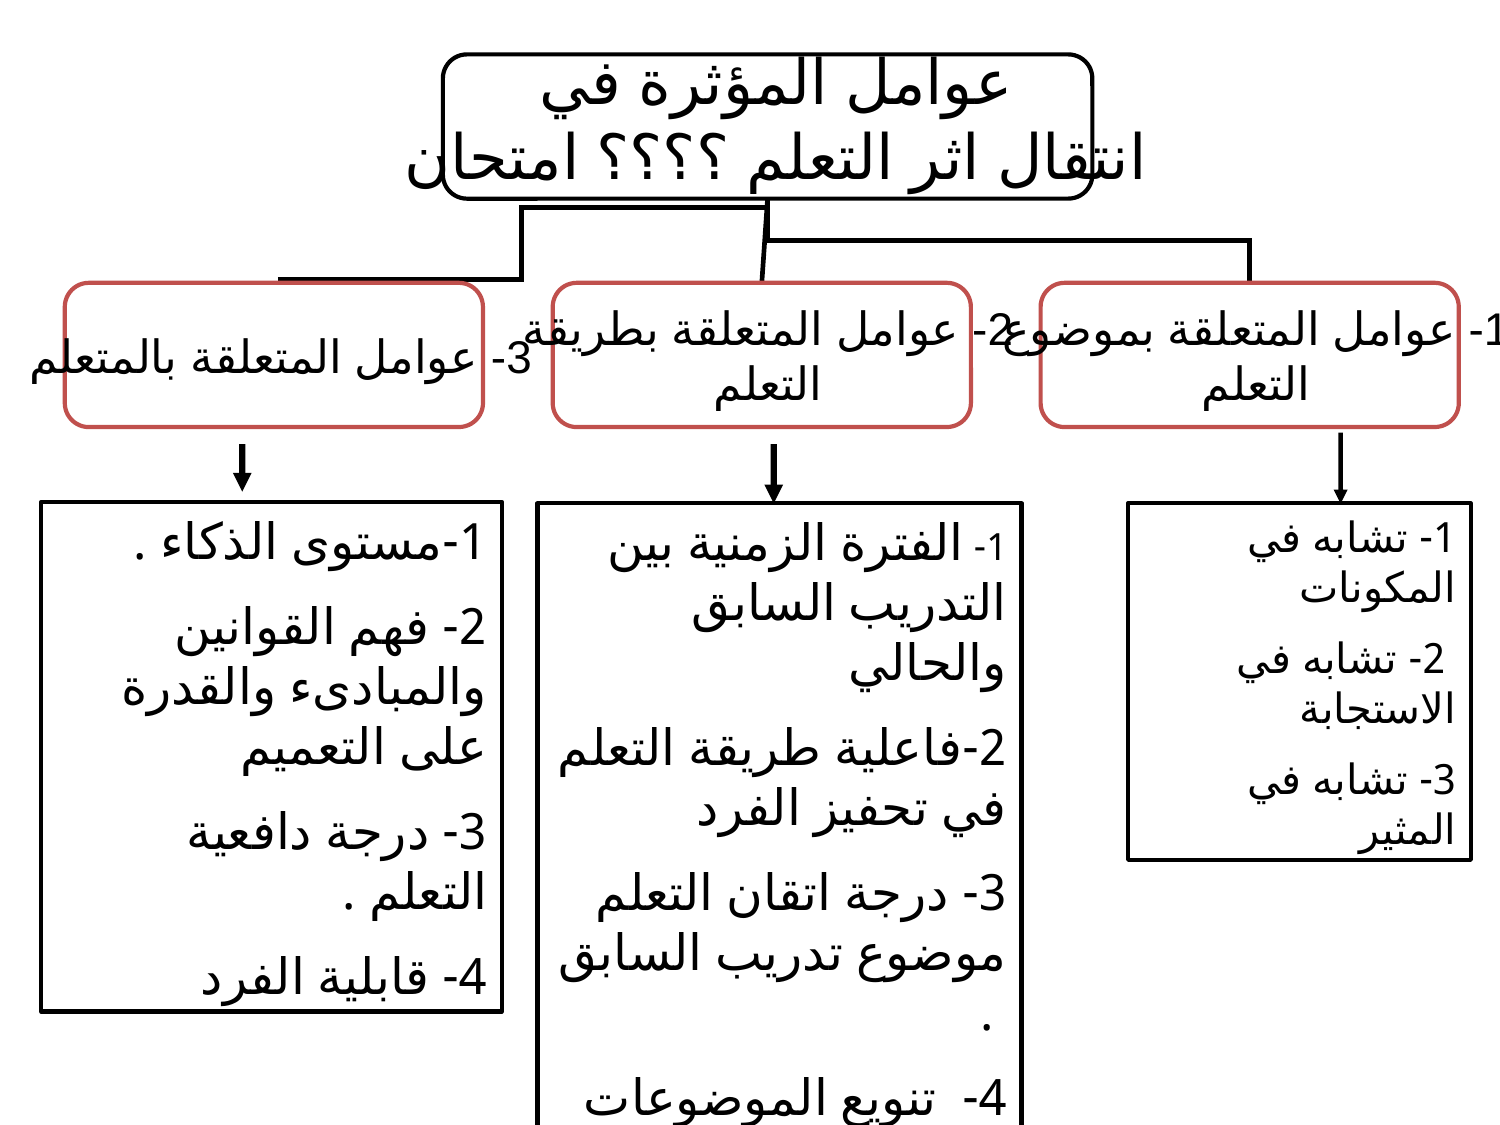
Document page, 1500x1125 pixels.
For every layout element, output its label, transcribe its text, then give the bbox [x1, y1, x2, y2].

text_box 1- الفترة الزمنية بين التدريب السابق والحالي 2-فاعلية طريقة التعلم في تحفيز الفرد 3- درجة اتقان التعلم موضوع تدريب السابق . 4- تنويع الموضوعات المراد حدوث الانتقال اليها . [535, 501, 1024, 1125]
text_box 1-مستوى الذكاء . 2- فهم القوانين والمبادىء والقدرة على التعميم 3- درجة دافعية التعلم . 4- قابلية الفرد [39, 500, 504, 1014]
text_box [1334, 437, 1347, 501]
text_box [767, 444, 780, 504]
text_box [64, 54, 1460, 428]
text_box 1- تشابه في المكونات 2- تشابه في الاستجابة 3- تشابه في المثير [1126, 501, 1473, 862]
text_box [236, 444, 249, 492]
